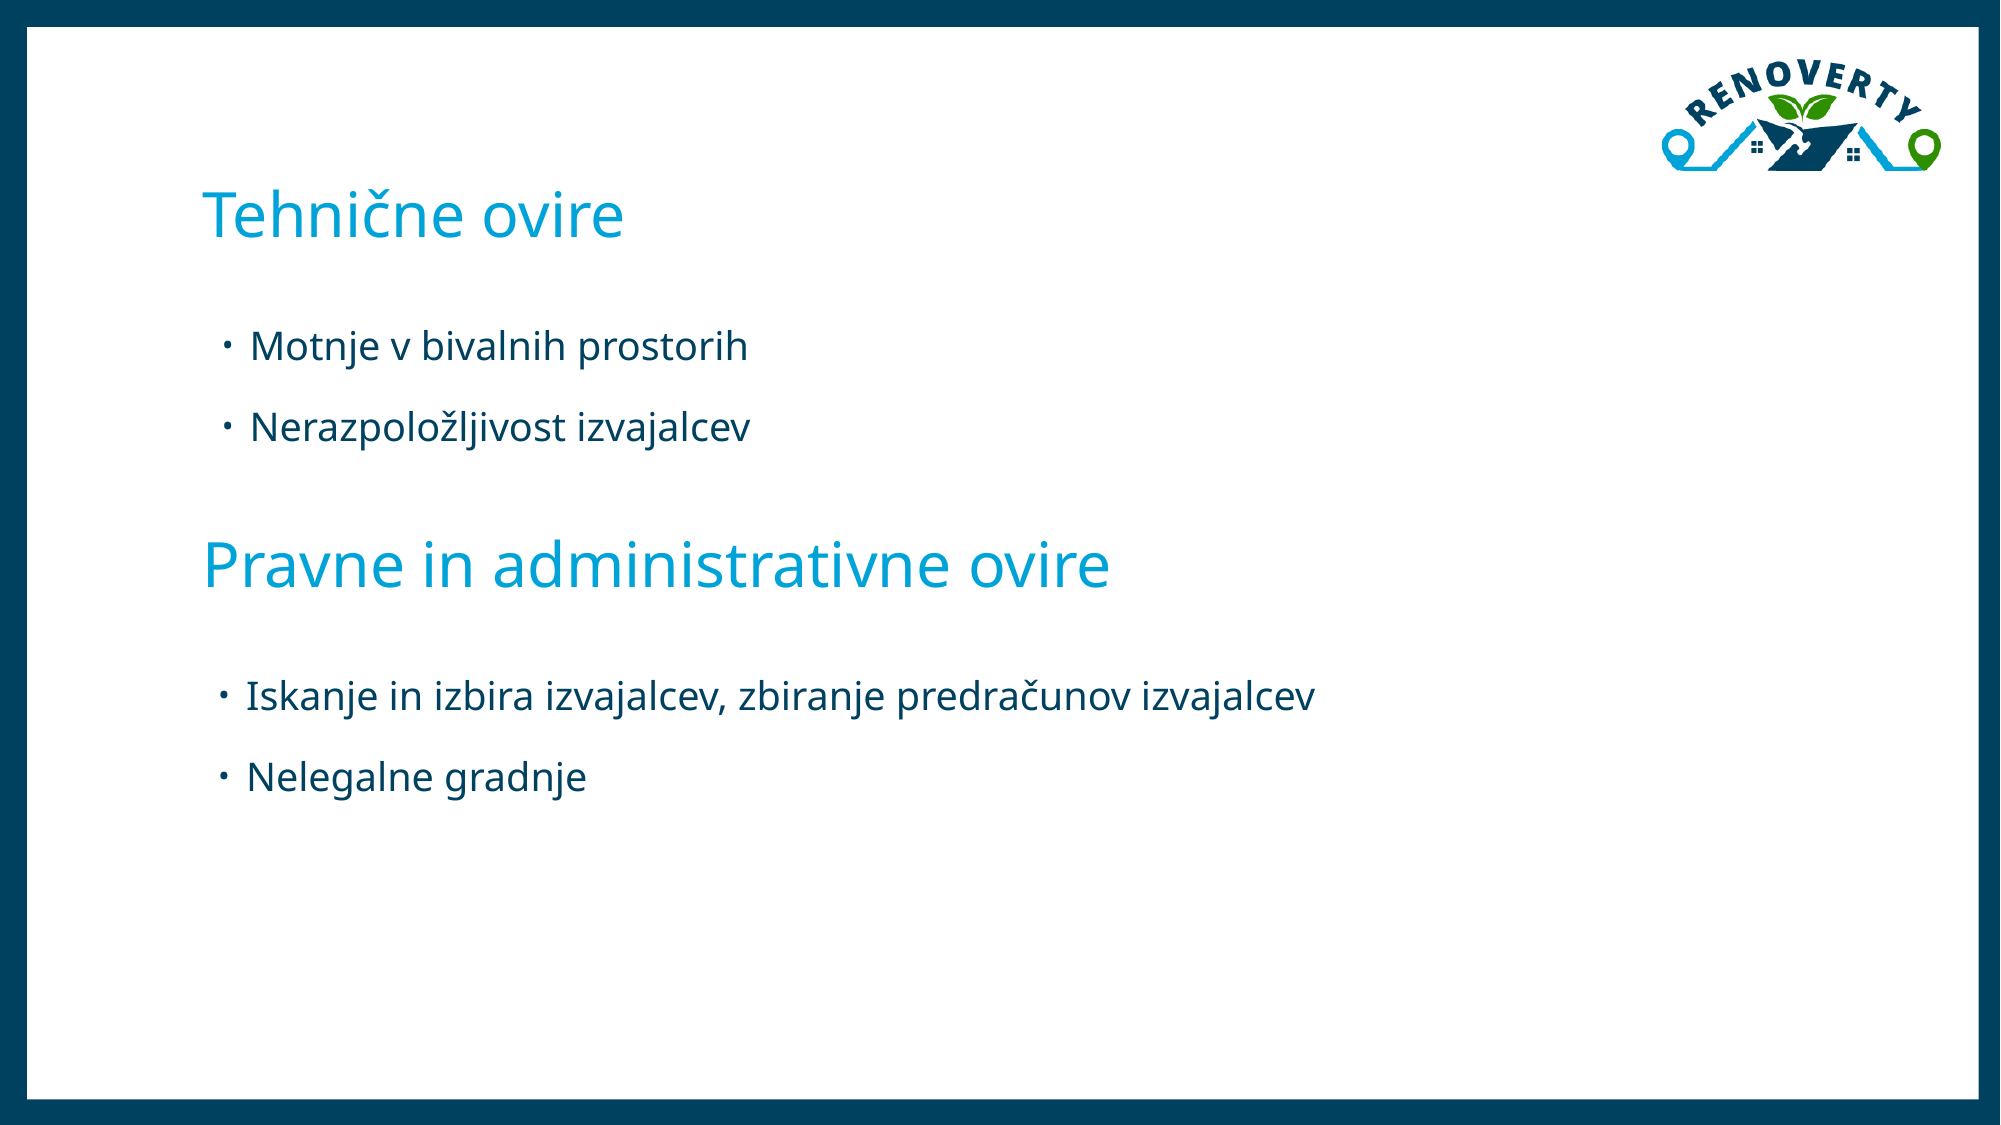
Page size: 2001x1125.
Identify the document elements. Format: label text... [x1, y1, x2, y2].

list Motnje v bivalnih prostorih Nerazpoložljivost izvajalcev [199, 289, 1808, 456]
title Tehnične ovire [187, 106, 1808, 329]
text_box Pravne in administrativne ovire [187, 456, 1808, 679]
picture [1632, 40, 1973, 196]
text_box Iskanje in izbira izvajalcev, zbiranje predračunov izvajalcev Nelegalne gradnje [196, 639, 1804, 807]
